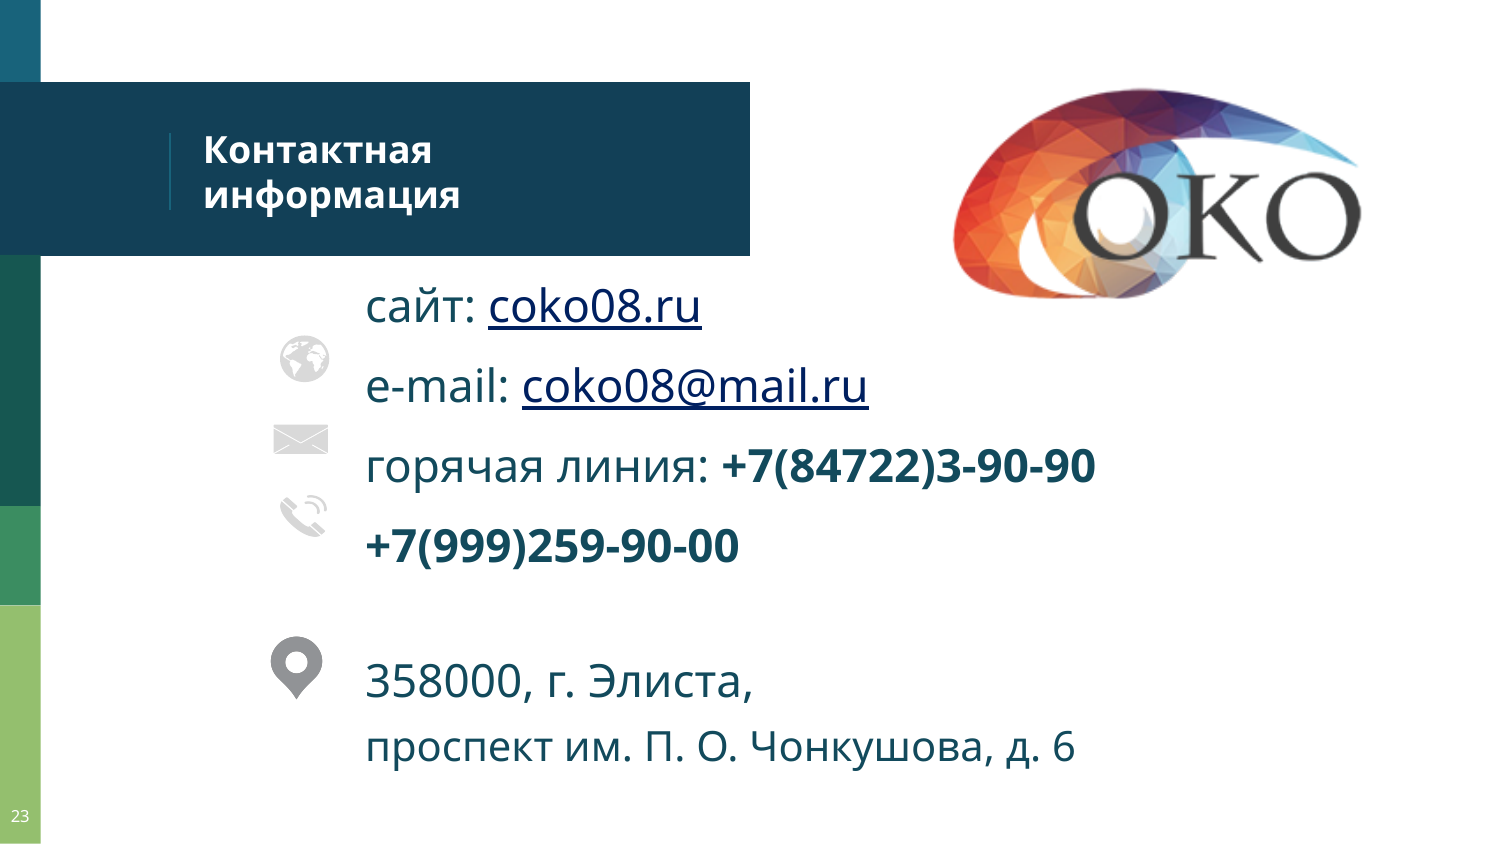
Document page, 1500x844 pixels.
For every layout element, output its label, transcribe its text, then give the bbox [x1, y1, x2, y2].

picture [279, 494, 327, 537]
picture [263, 635, 330, 701]
text_box [280, 335, 330, 383]
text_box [273, 424, 329, 455]
slide_number 23 [0, 790, 49, 844]
list сайт: coko08.ru e-mail: coko08@mail.ru горячая линия: +7(84722)3-90-90 +7(999)259-90-00 358000, г. Элиста, проспект им. П. О. Чонкушова, д. 6 [343, 255, 1188, 791]
picture [892, 50, 1422, 350]
title Контактная информация [187, 87, 715, 256]
